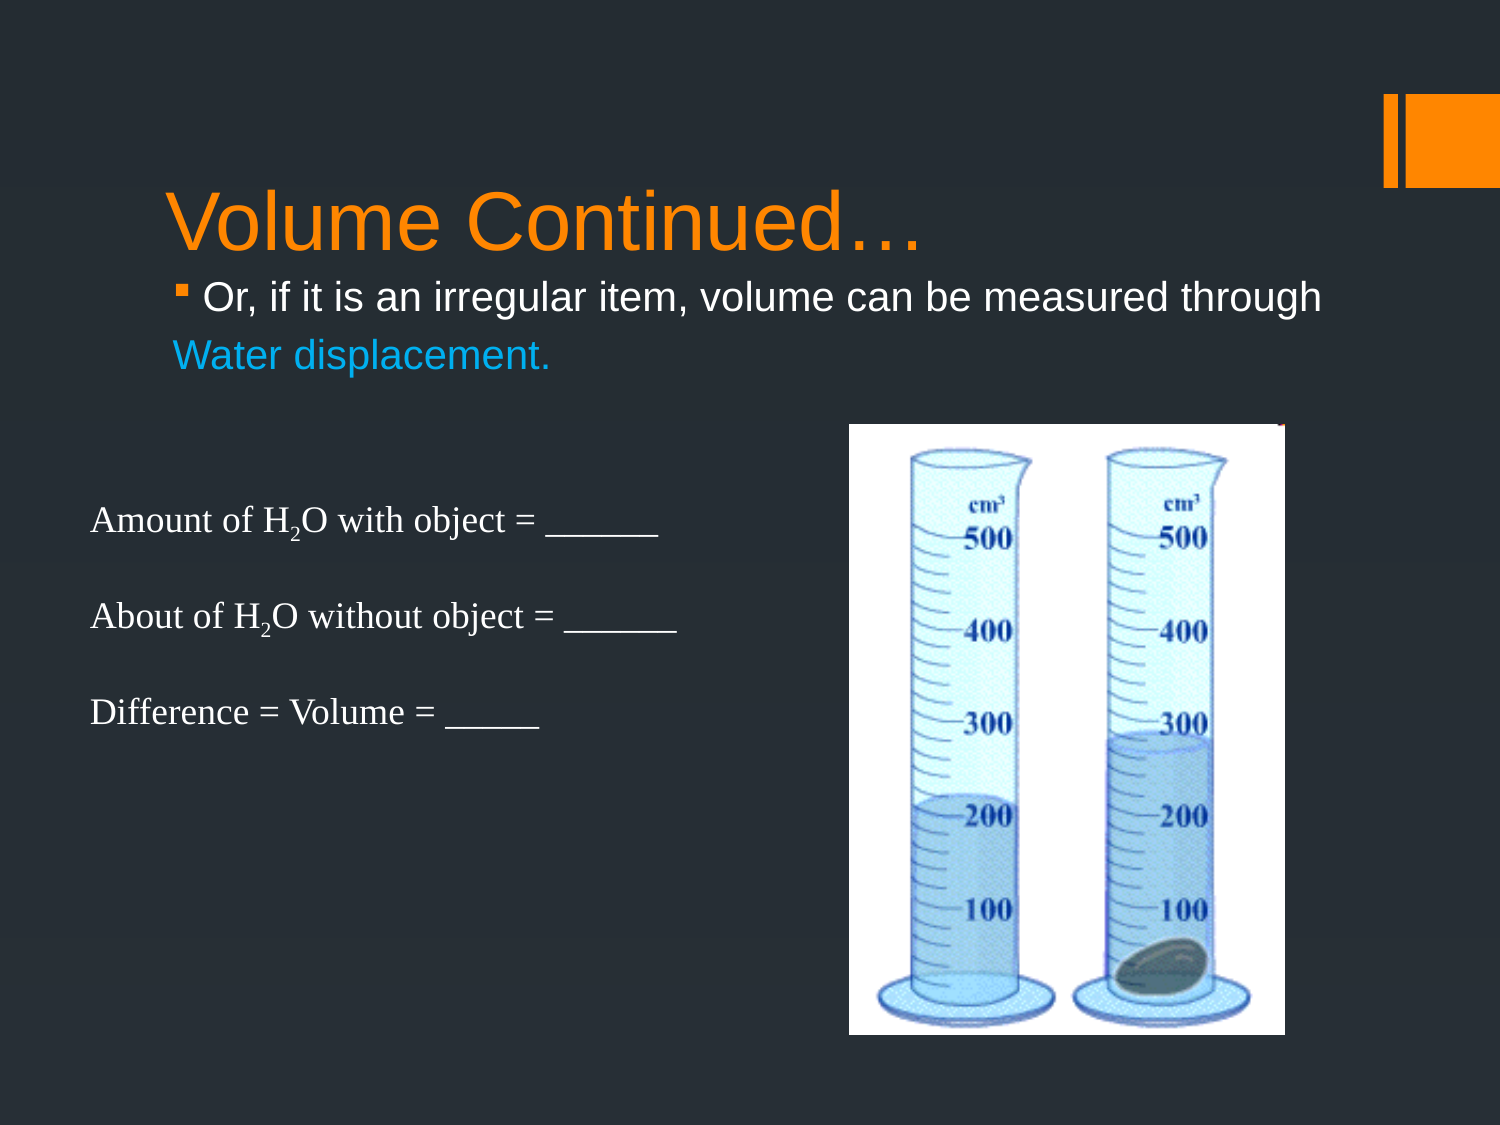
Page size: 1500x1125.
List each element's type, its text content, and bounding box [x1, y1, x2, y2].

picture [849, 424, 1286, 1035]
title Volume Continued… [150, 87, 1350, 262]
text_box Amount of H2O with object = ______ About of H2O without object = ______ Difference = Volume = _____ [74, 487, 825, 740]
list Or, if it is an irregular item, volume can be measured through Water displacement. [150, 262, 1350, 1031]
